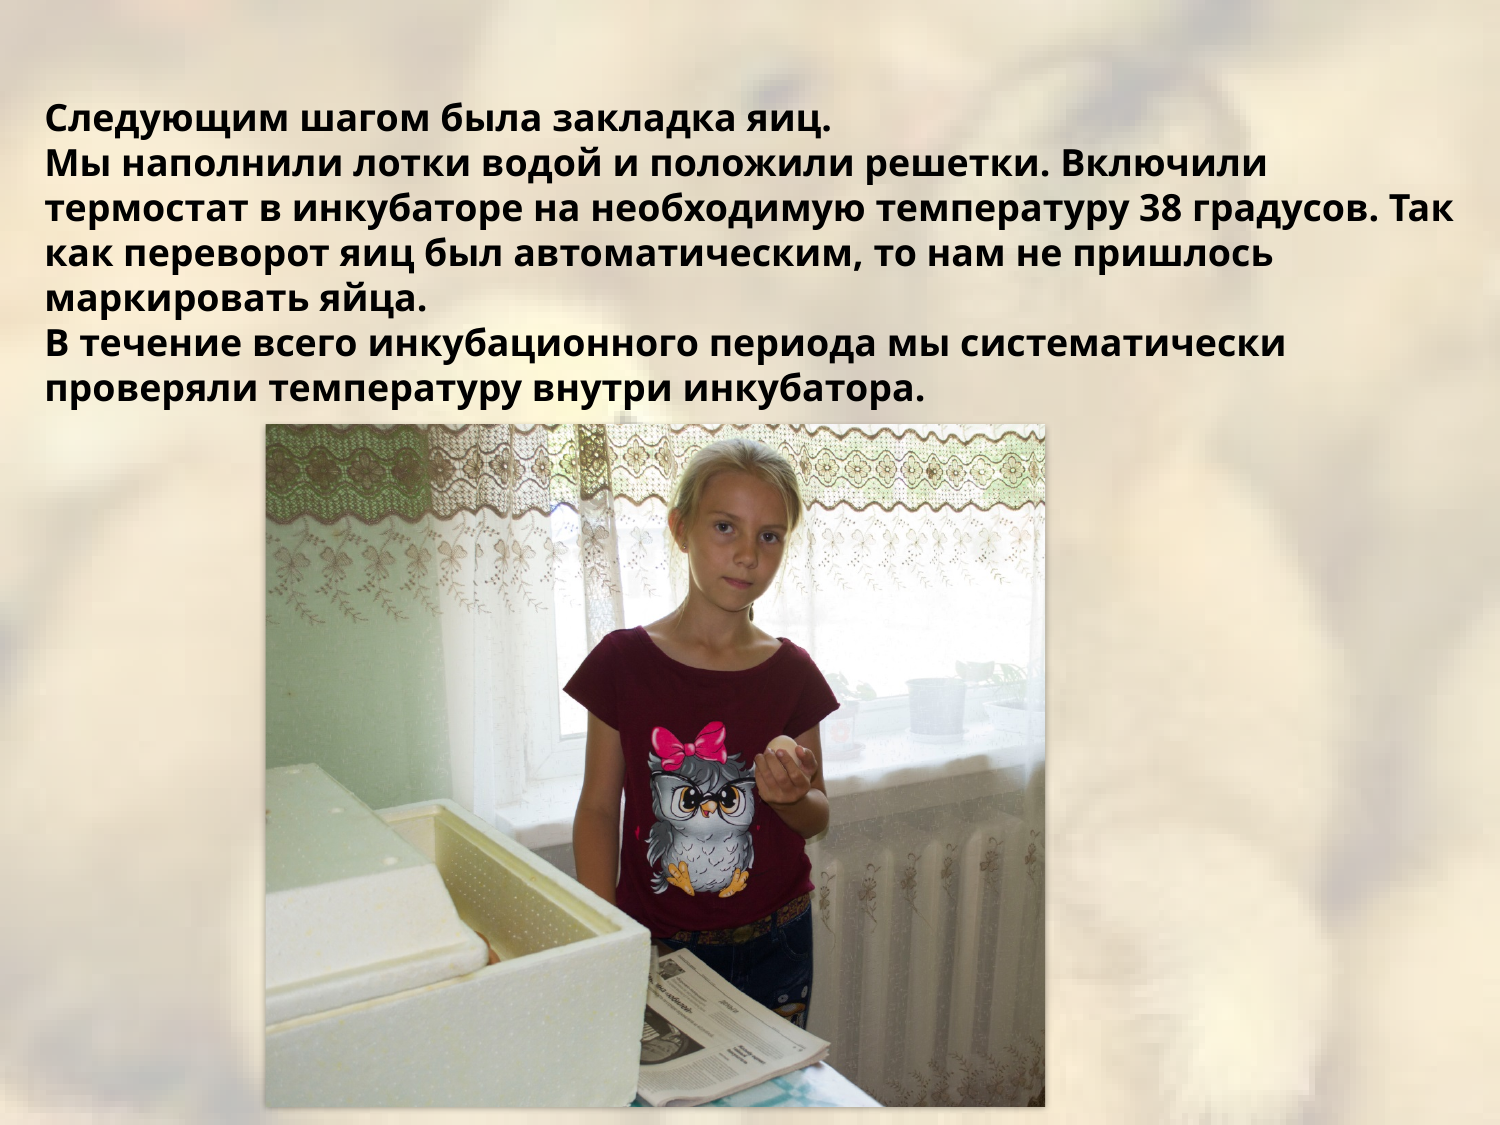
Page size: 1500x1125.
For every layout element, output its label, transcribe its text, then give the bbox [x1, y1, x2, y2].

title Следующим шагом была закладка яиц. Мы наполнили лотки водой и положили решетки. Включили термостат в инкубаторе на необходимую температуру 38 градусов. Так как переворот яиц был автоматическим, то нам не пришлось маркировать яйца. В течение всего инкубационного периода мы систематически проверяли температуру внутри инкубатора. [29, 54, 1483, 539]
picture [265, 424, 1046, 1107]
